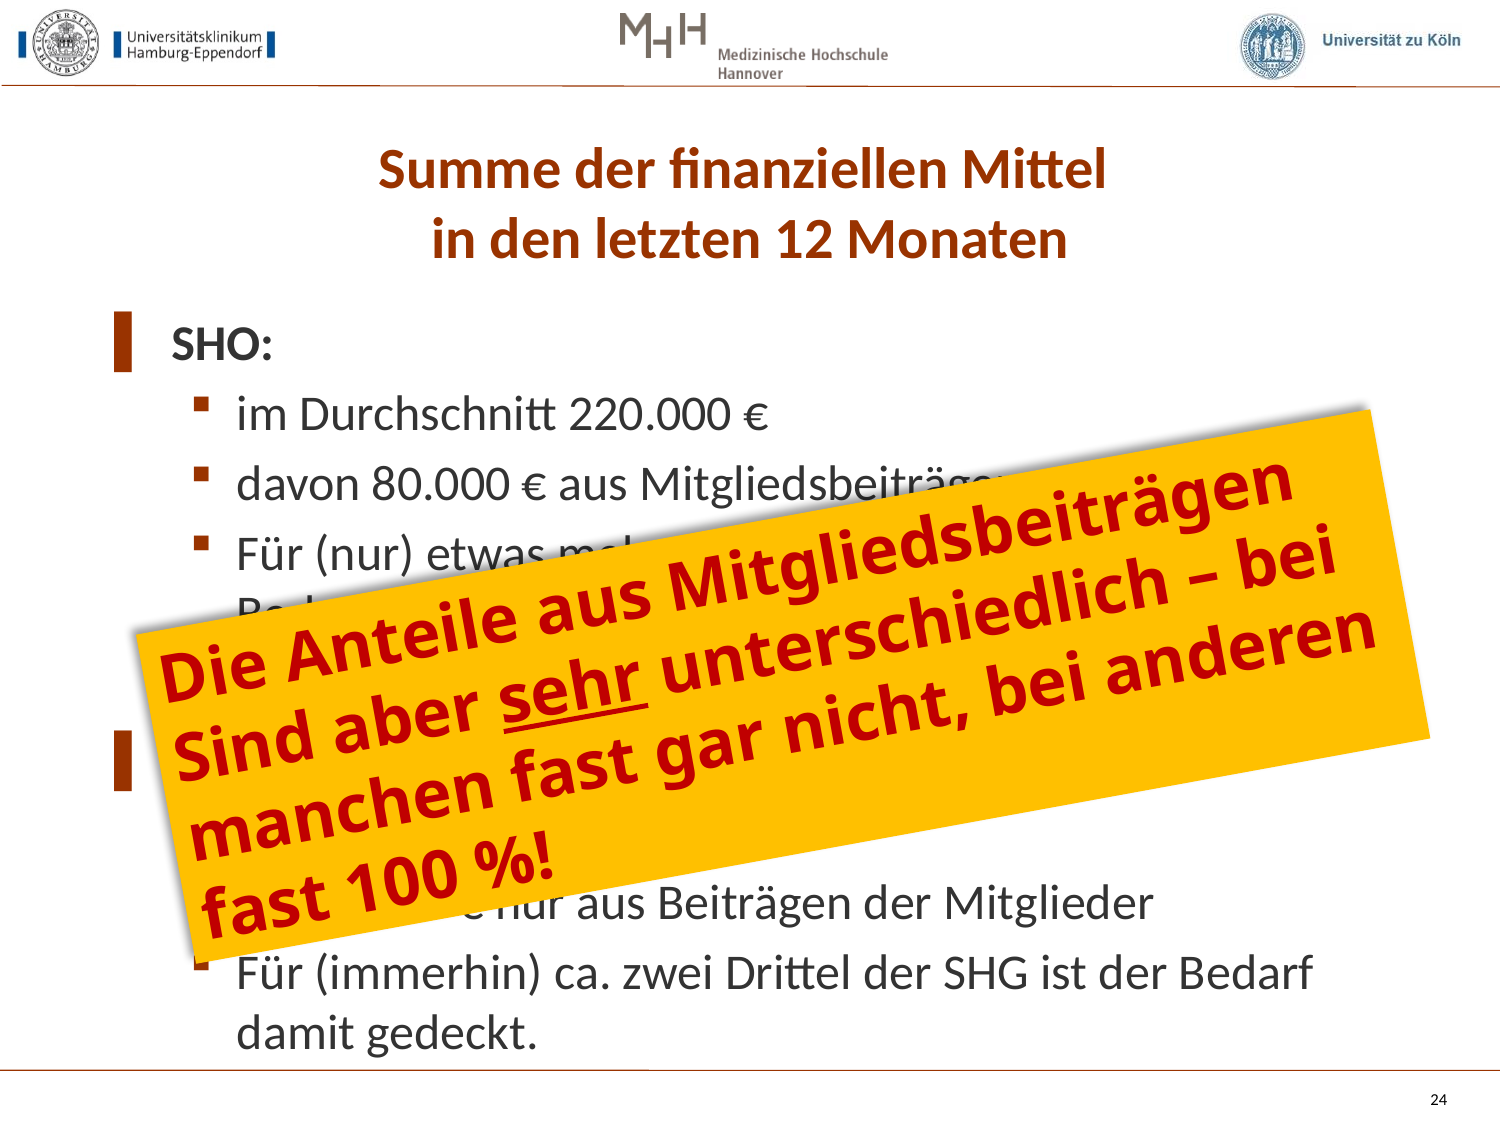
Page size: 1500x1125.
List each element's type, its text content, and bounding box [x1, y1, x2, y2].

slide_number 24 [1387, 1081, 1463, 1107]
picture [1227, 0, 1471, 85]
title Summe der finanziellen Mittel in den letzten 12 Monaten [99, 99, 1400, 300]
picture [11, 2, 282, 83]
text_box Die Anteile aus Mitgliedsbeiträgen Sind aber sehr unterschiedlich – bei manchen fast gar nicht, bei anderen fast 100 %! [135, 409, 1431, 964]
list SHO: im Durchschnitt 220.000 € davon 80.000 € aus Mitgliedsbeiträgen Für (nur) etwas mehr als einem Drittel der SHO ist der Bedarf damit gedeckt. SHG: im Durchschnitt 1.760 € davon 390 € nur aus Beiträgen der Mitglieder Für (immerhin) ca. zwei Drittel der SHG ist der Bedarf damit gedeckt. [99, 302, 1400, 1083]
picture [620, 13, 888, 79]
